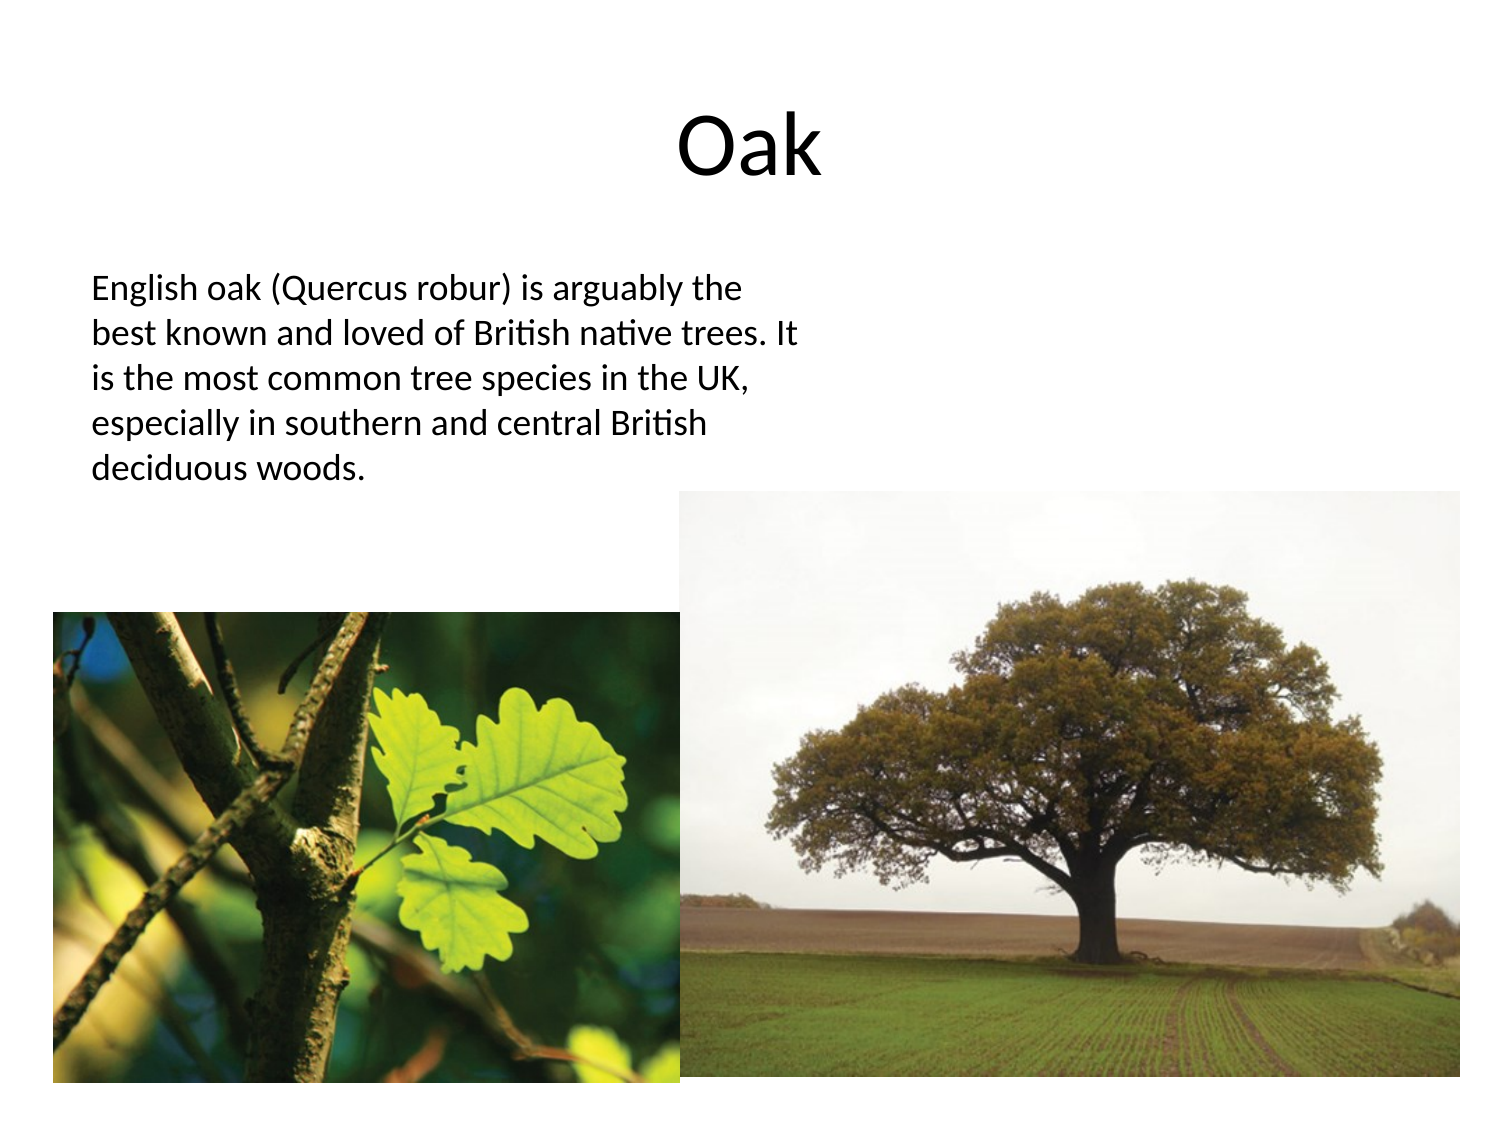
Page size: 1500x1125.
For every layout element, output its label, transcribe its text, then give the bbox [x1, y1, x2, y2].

text_box English oak (Quercus robur) is arguably the best known and loved of British native trees. It is the most common tree species in the UK, especially in southern and central British deciduous woods. [76, 255, 827, 496]
title Oak [75, 45, 1425, 233]
picture [52, 491, 1460, 1083]
